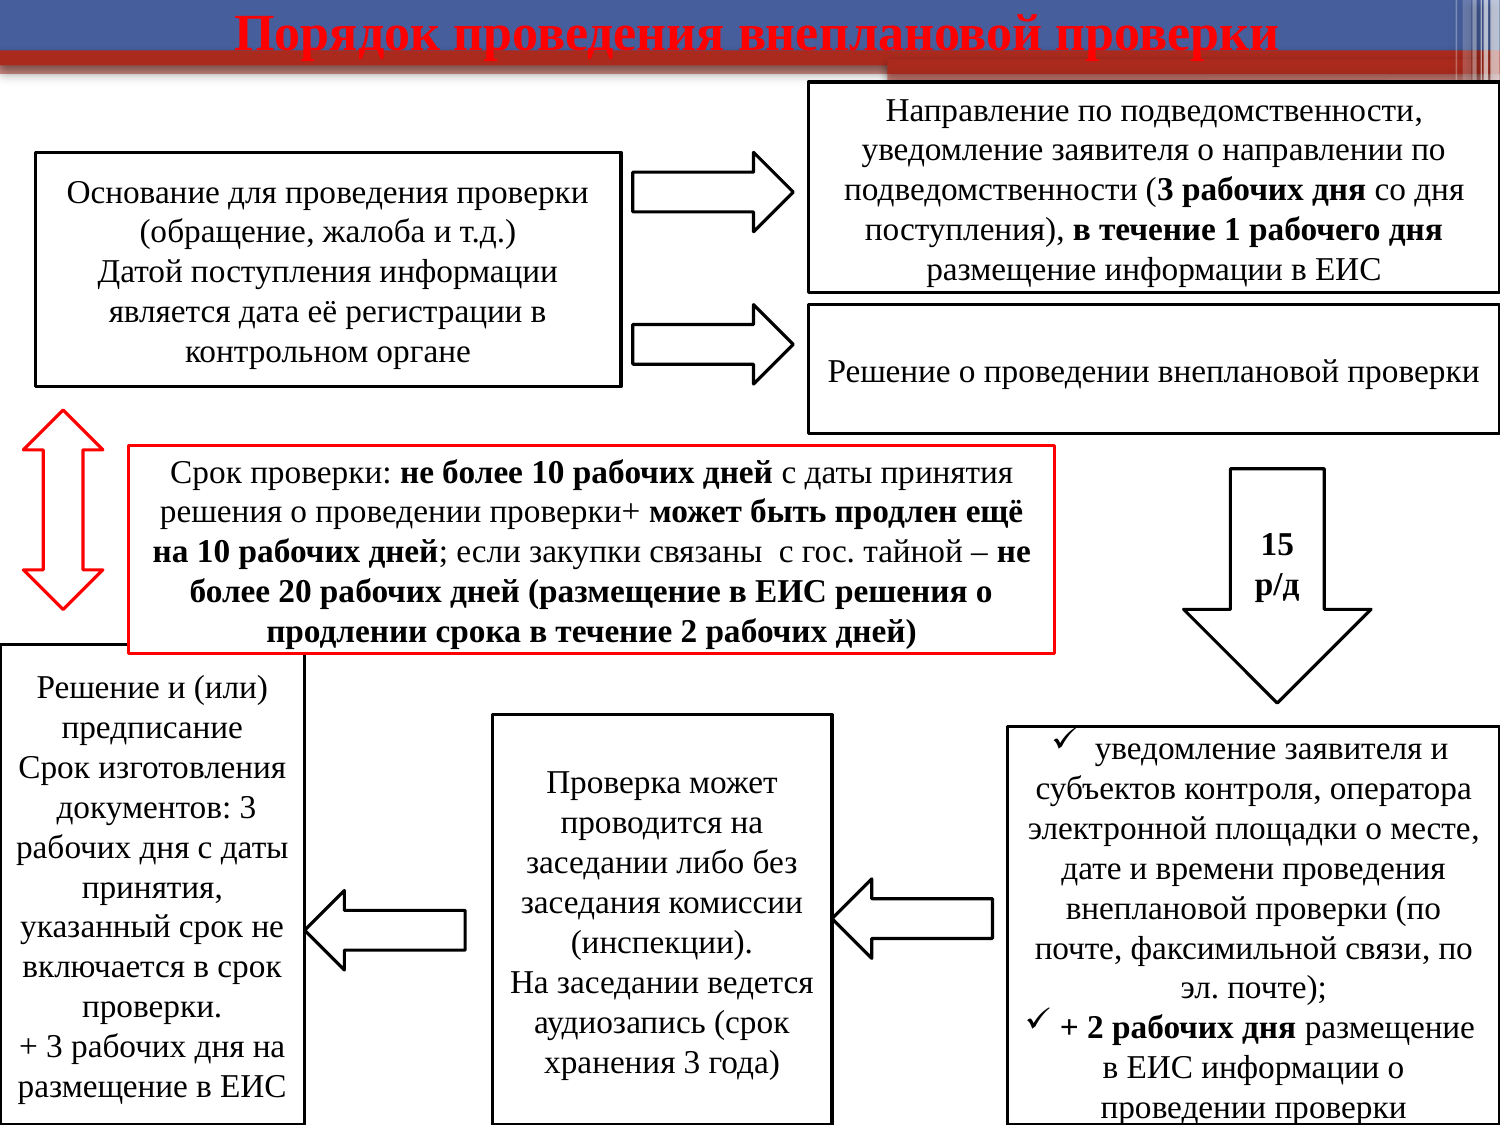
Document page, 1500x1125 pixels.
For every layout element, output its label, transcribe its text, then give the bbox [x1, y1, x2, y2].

text_box [631, 150, 795, 234]
text_box Срок проверки: не более 10 рабочих дней с даты принятия решения о проведении проверки+ может быть продлен ещё на 10 рабочих дней; если закупки связаны с гос. тайной – не более 20 рабочих дней (размещение в ЕИС решения о продлении срока в течение 2 рабочих дней) [127, 444, 1056, 655]
text_box [21, 408, 105, 611]
text_box 15 р/д [1182, 467, 1373, 705]
text_box Направление по подведомственности, уведомление заявителя о направлении по подведомственности (3 рабочих дня со дня поступления), в течение 1 рабочего дня размещение информации в ЕИС [807, 80, 1500, 294]
text_box [834, 877, 995, 960]
title Порядок проведения внеплановой проверки [82, 0, 1432, 94]
text_box [631, 303, 795, 386]
text_box Решение и (или) предписание Срок изготовления документов: 3 рабочих дня с даты принятия, указанный срок не включается в срок проверки. + 3 рабочих дня на размещение в ЕИС [0, 643, 306, 1125]
text_box Решение о проведении внеплановой проверки [807, 303, 1500, 435]
text_box Проверка может проводится на заседании либо без заседания комиссии (инспекции). На заседании ведется аудиозапись (срок хранения 3 года) [491, 713, 834, 1125]
text_box [306, 889, 467, 972]
text_box Основание для проведения проверки (обращение, жалоба и т.д.) Датой поступления информации является дата её регистрации в контрольном органе [34, 151, 623, 388]
text_box уведомление заявителя и субъектов контроля, оператора электронной площадки о месте, дате и времени проведения внеплановой проверки (по почте, факсимильной связи, по эл. почте); + 2 рабочих дня размещение в ЕИС информации о проведении проверки [1006, 725, 1500, 1125]
